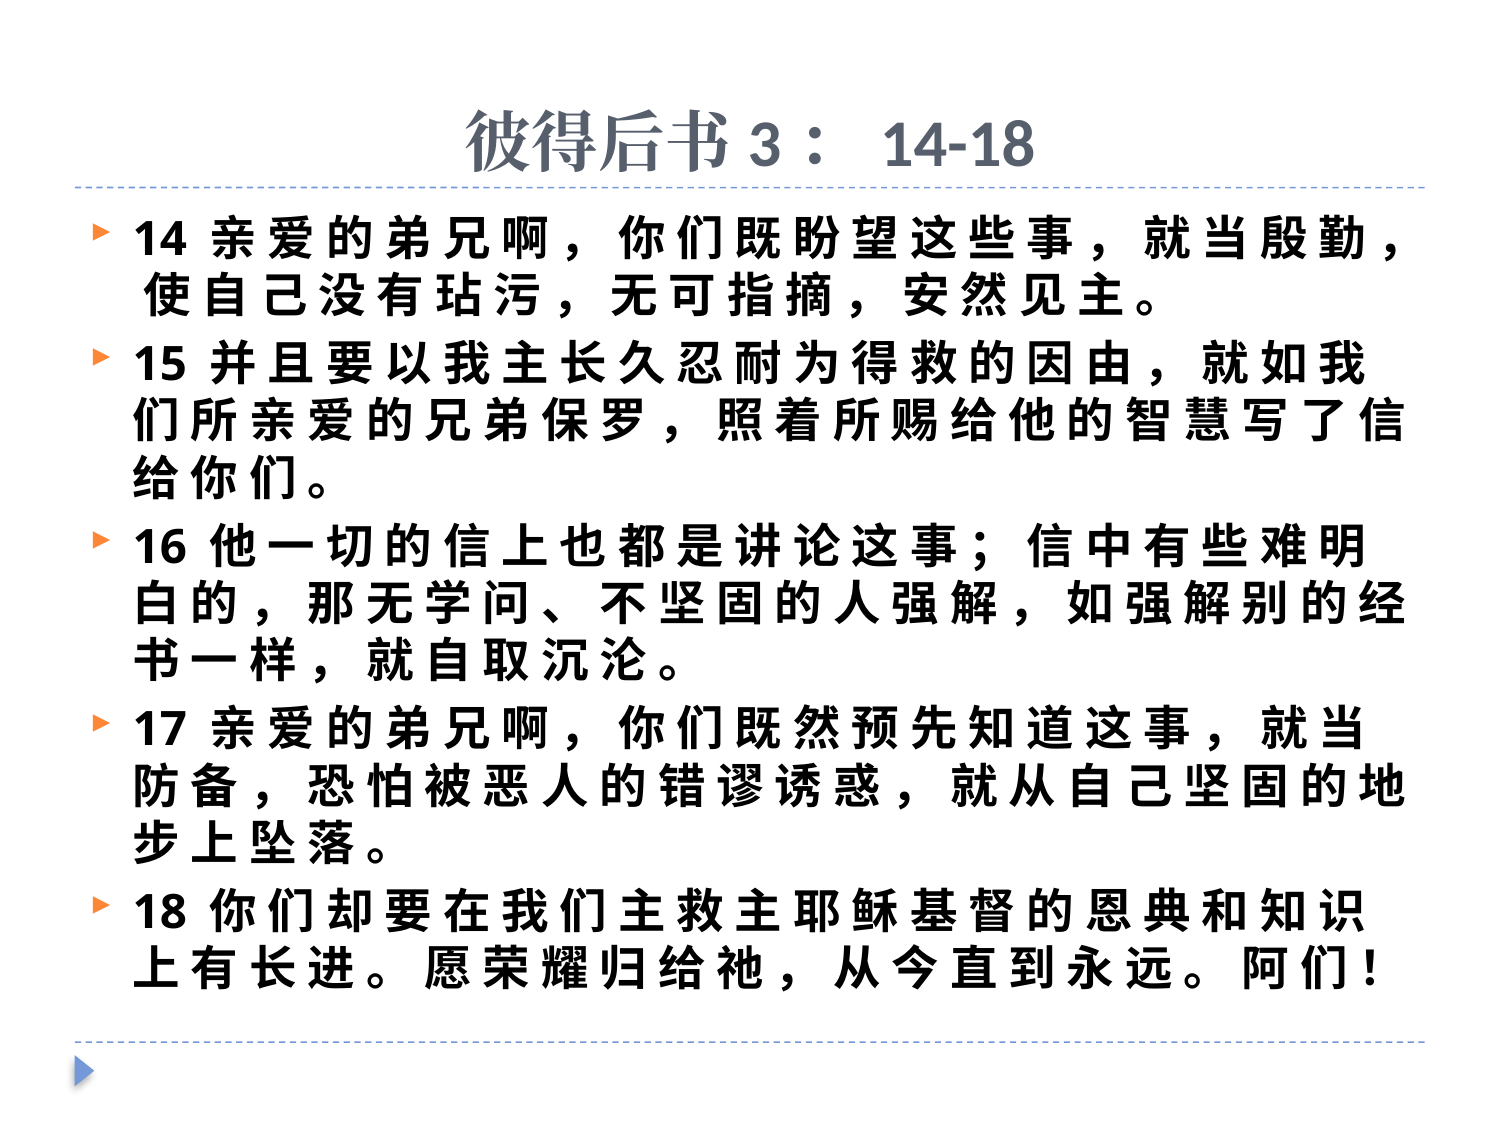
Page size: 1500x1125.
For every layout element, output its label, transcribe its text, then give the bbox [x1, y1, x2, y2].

title 彼得后书3：14-18 [75, 24, 1425, 188]
list 14 亲 爱 的 弟 兄 啊 ， 你 们 既 盼 望 这 些 事 ， 就 当 殷 勤 ， 使 自 己 没 有 玷 污 ， 无 可 指 摘 ， 安 然 见 主 。 15 并 且 要 以 我 主 长 久 忍 耐 为 得 救 的 因 由 ， 就 如 我 们 所 亲 爱 的 兄 弟 保 罗 ， 照 着 所 赐 给 他 的 智 慧 写 了 信 给 你 们 。 16 他 一 切 的 信 上 也 都 是 讲 论 这 事 ； 信 中 有 些 难 明 白 的 ， 那 无 学 问 、 不 坚 固 的 人 强 解 ， 如 强 解 别 的 经 书 一 样 ， 就 自 取 沉 沦 。 17 亲 爱 的 弟 兄 啊 ， 你 们 既 然 预 先 知 道 这 事 ， 就 当 防 备 ， 恐 怕 被 恶 人 的 错 谬 诱 惑 ， 就 从 自 己 坚 固 的 地 步 上 坠 落 。 18 你 们 却 要 在 我 们 主 救 主 耶 稣 基 督 的 恩 典 和 知 识 上 有 长 进 。 愿 荣 耀 归 给 祂 ， 从 今 直 到 永 远 。 阿 们 ！ [75, 200, 1425, 1010]
